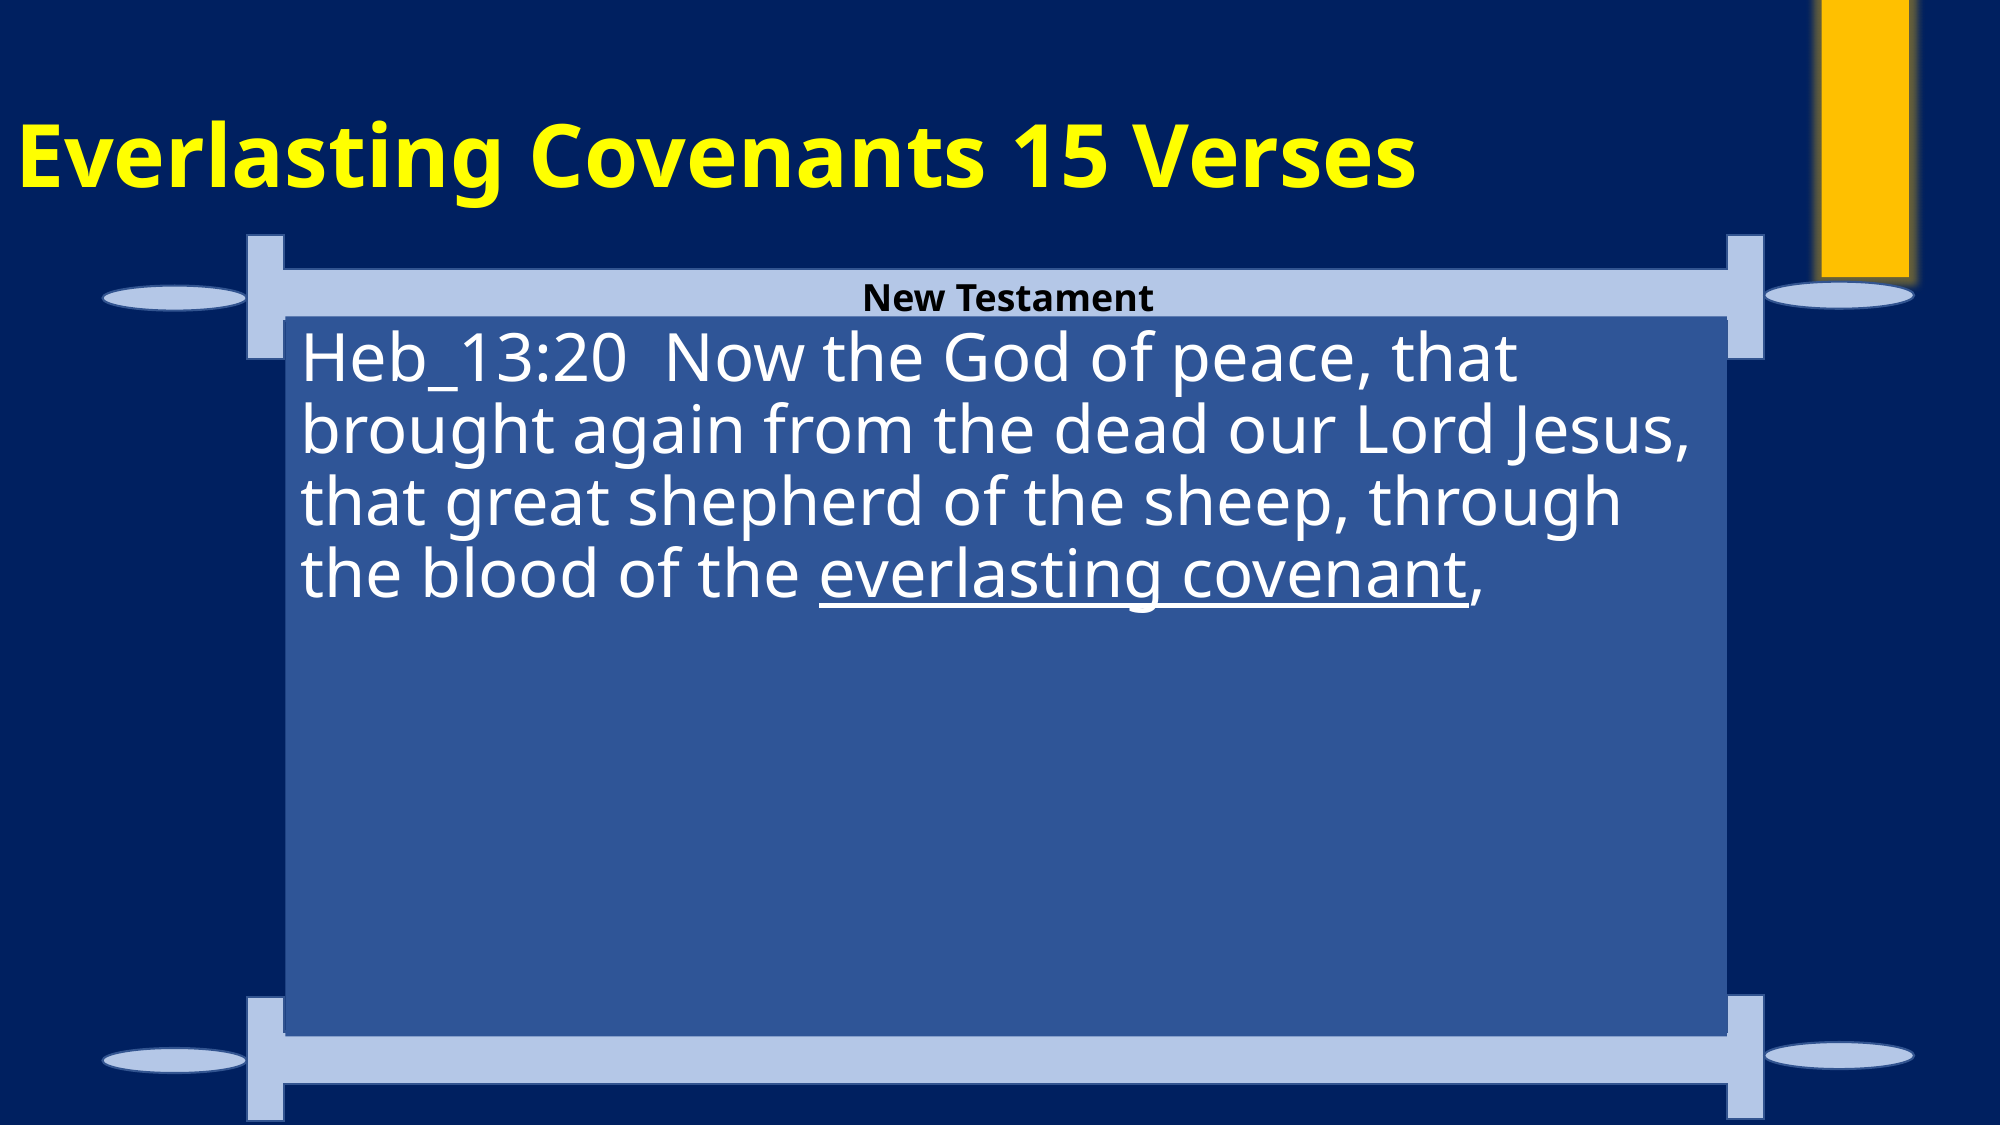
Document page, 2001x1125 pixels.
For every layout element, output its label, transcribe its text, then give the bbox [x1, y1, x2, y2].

list Heb_13:20 Now the God of peace, that brought again from the dead our Lord Jesus, that great shepherd of the sheep, through the blood of the everlasting covenant, [285, 316, 1727, 1037]
title Everlasting Covenants 15 Verses [0, 50, 1726, 269]
